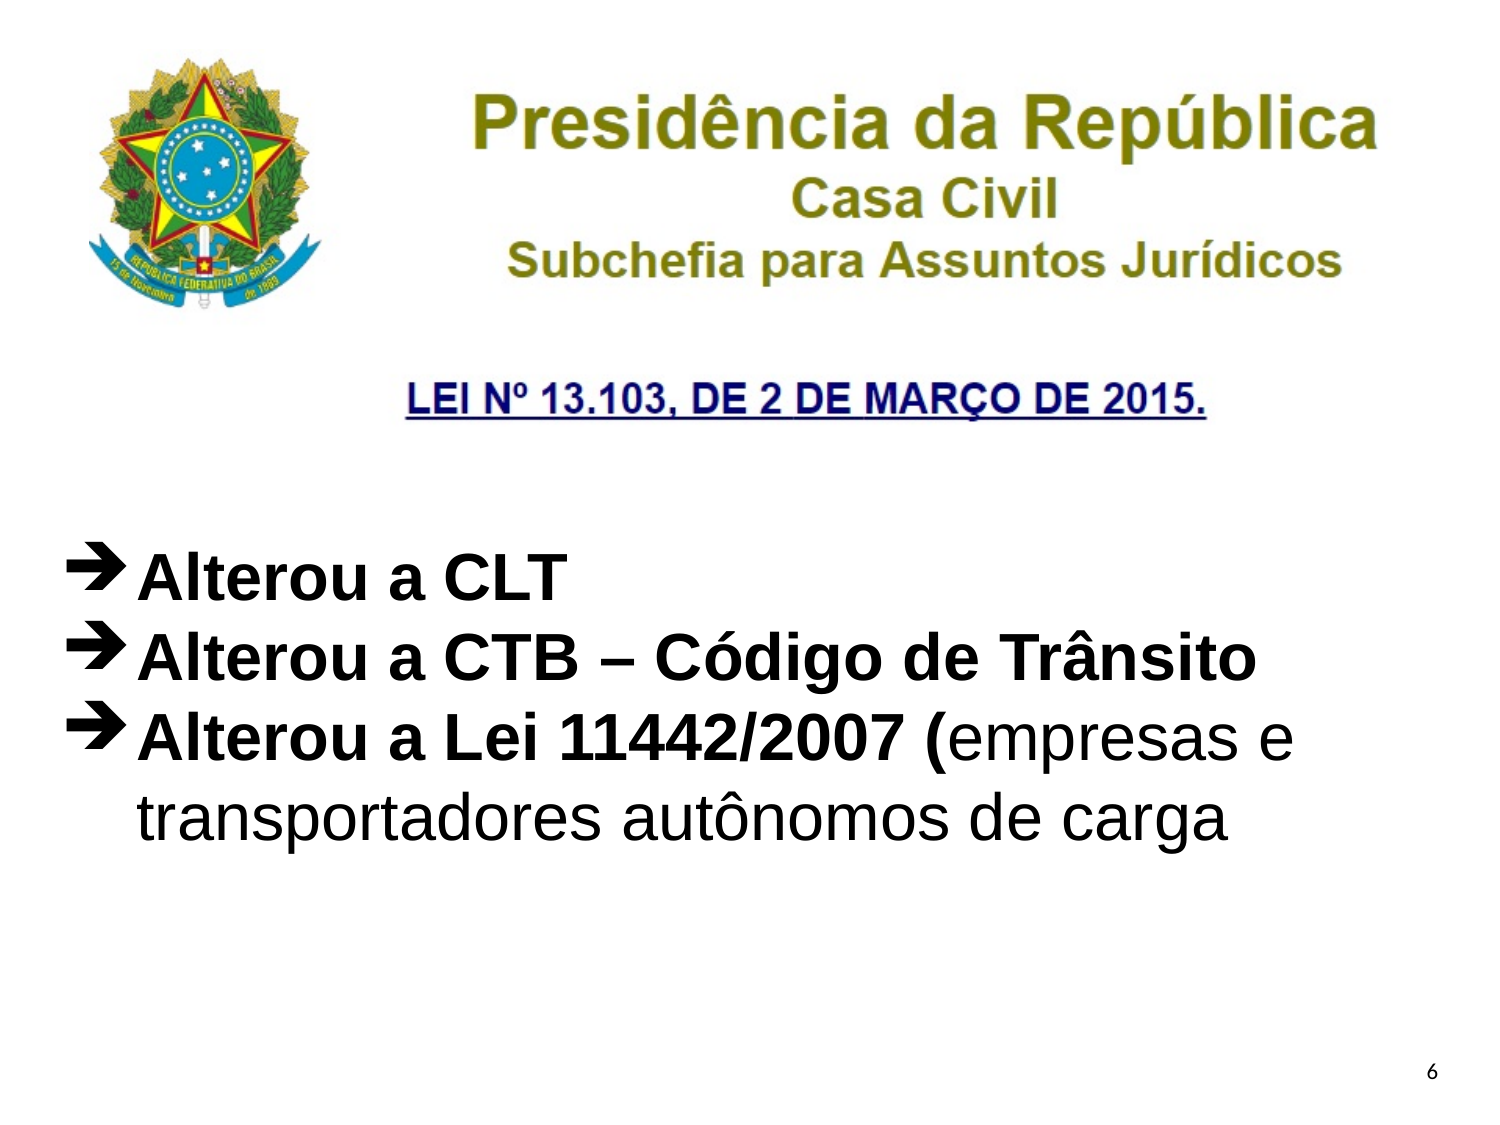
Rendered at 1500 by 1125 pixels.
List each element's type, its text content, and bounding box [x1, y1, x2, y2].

text_box Alterou a CLT Alterou a CTB – Código de Trânsito Alterou a Lei 11442/2007 (empresas e transportadores autônomos de carga [46, 46, 1454, 1043]
text_box 6 [46, 1054, 1454, 1092]
picture [89, 49, 1411, 453]
